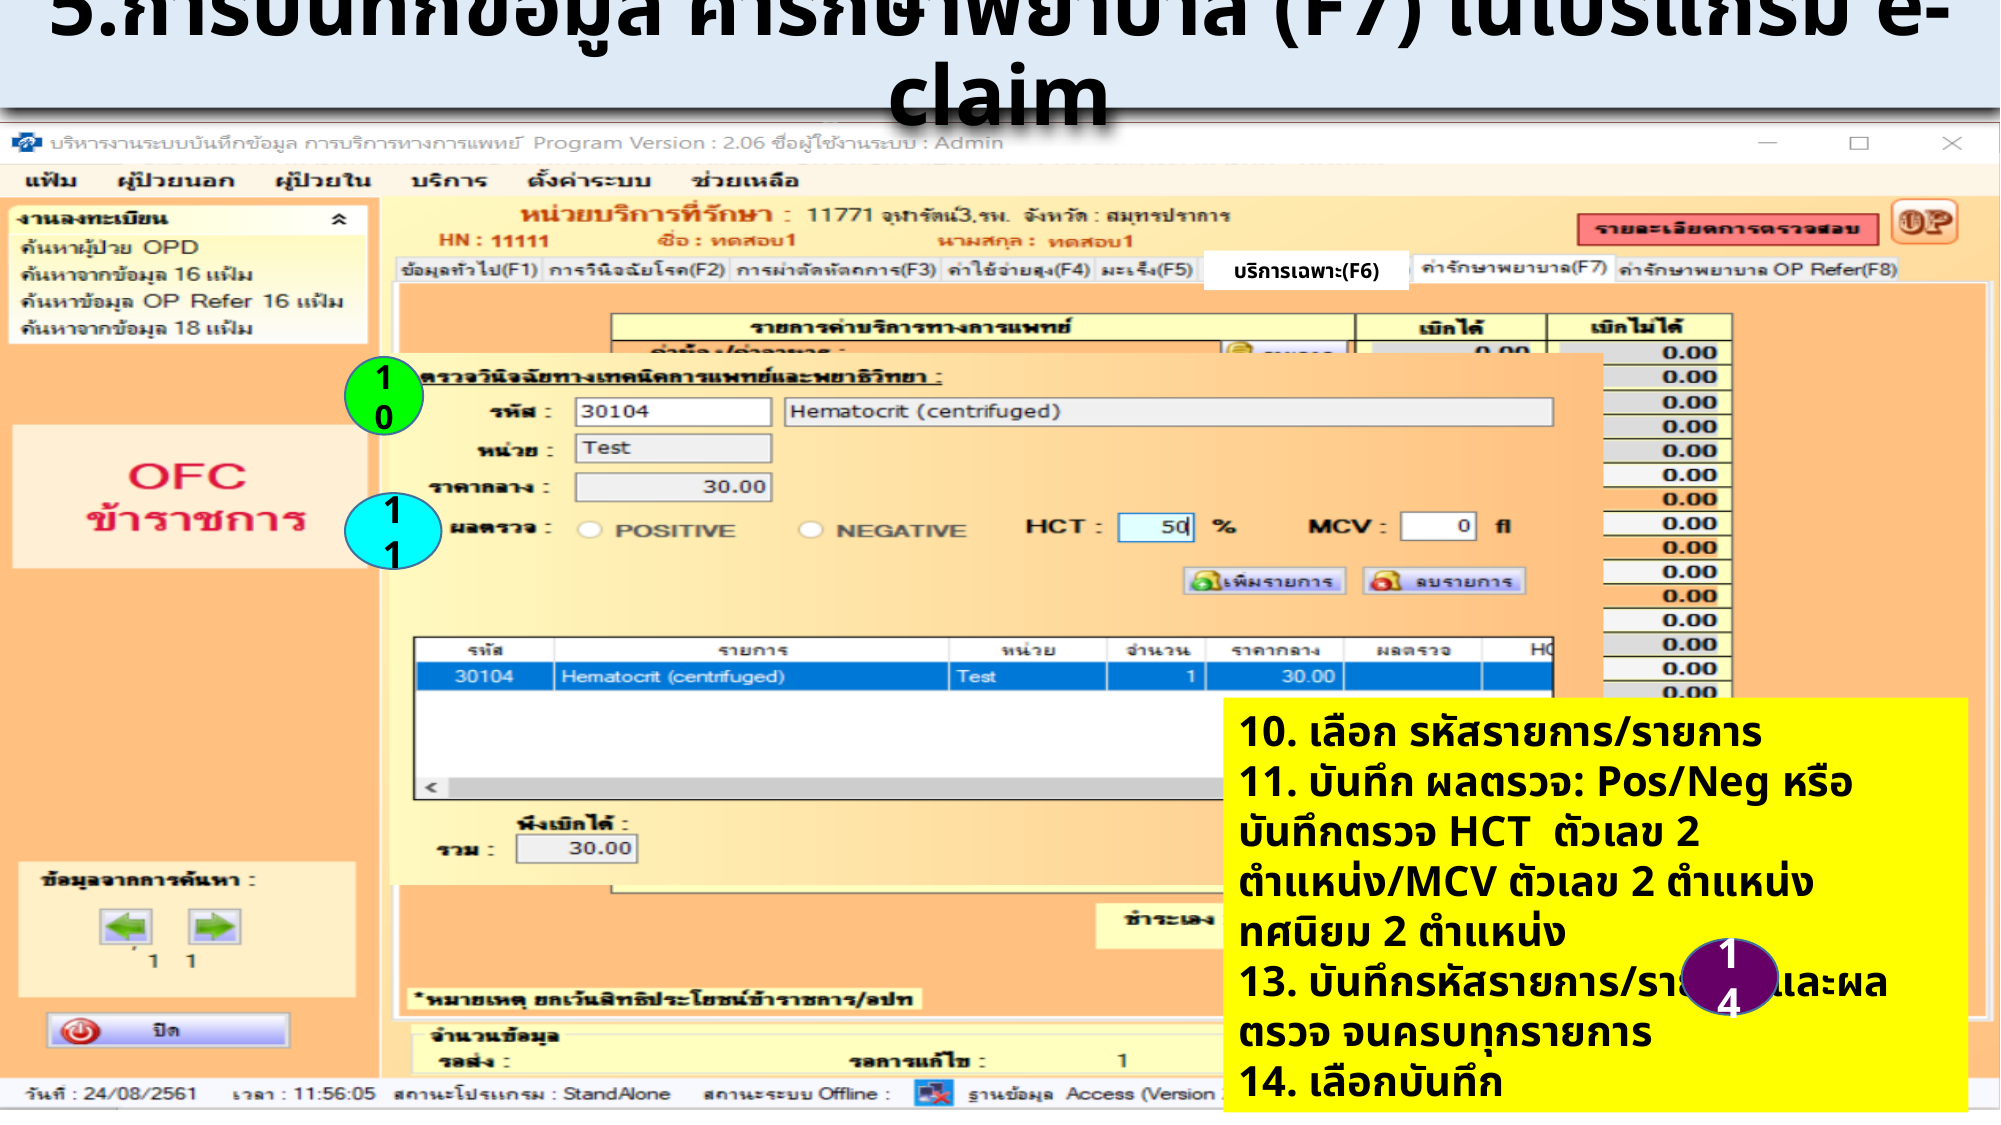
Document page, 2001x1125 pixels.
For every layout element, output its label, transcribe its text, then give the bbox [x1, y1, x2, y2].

text_box 5.การบันทึกข้อมูล ค่ารักษาพยาบาล (F7) ในโปรแกรม e-claim [0, 0, 2000, 108]
picture [0, 122, 2000, 1110]
